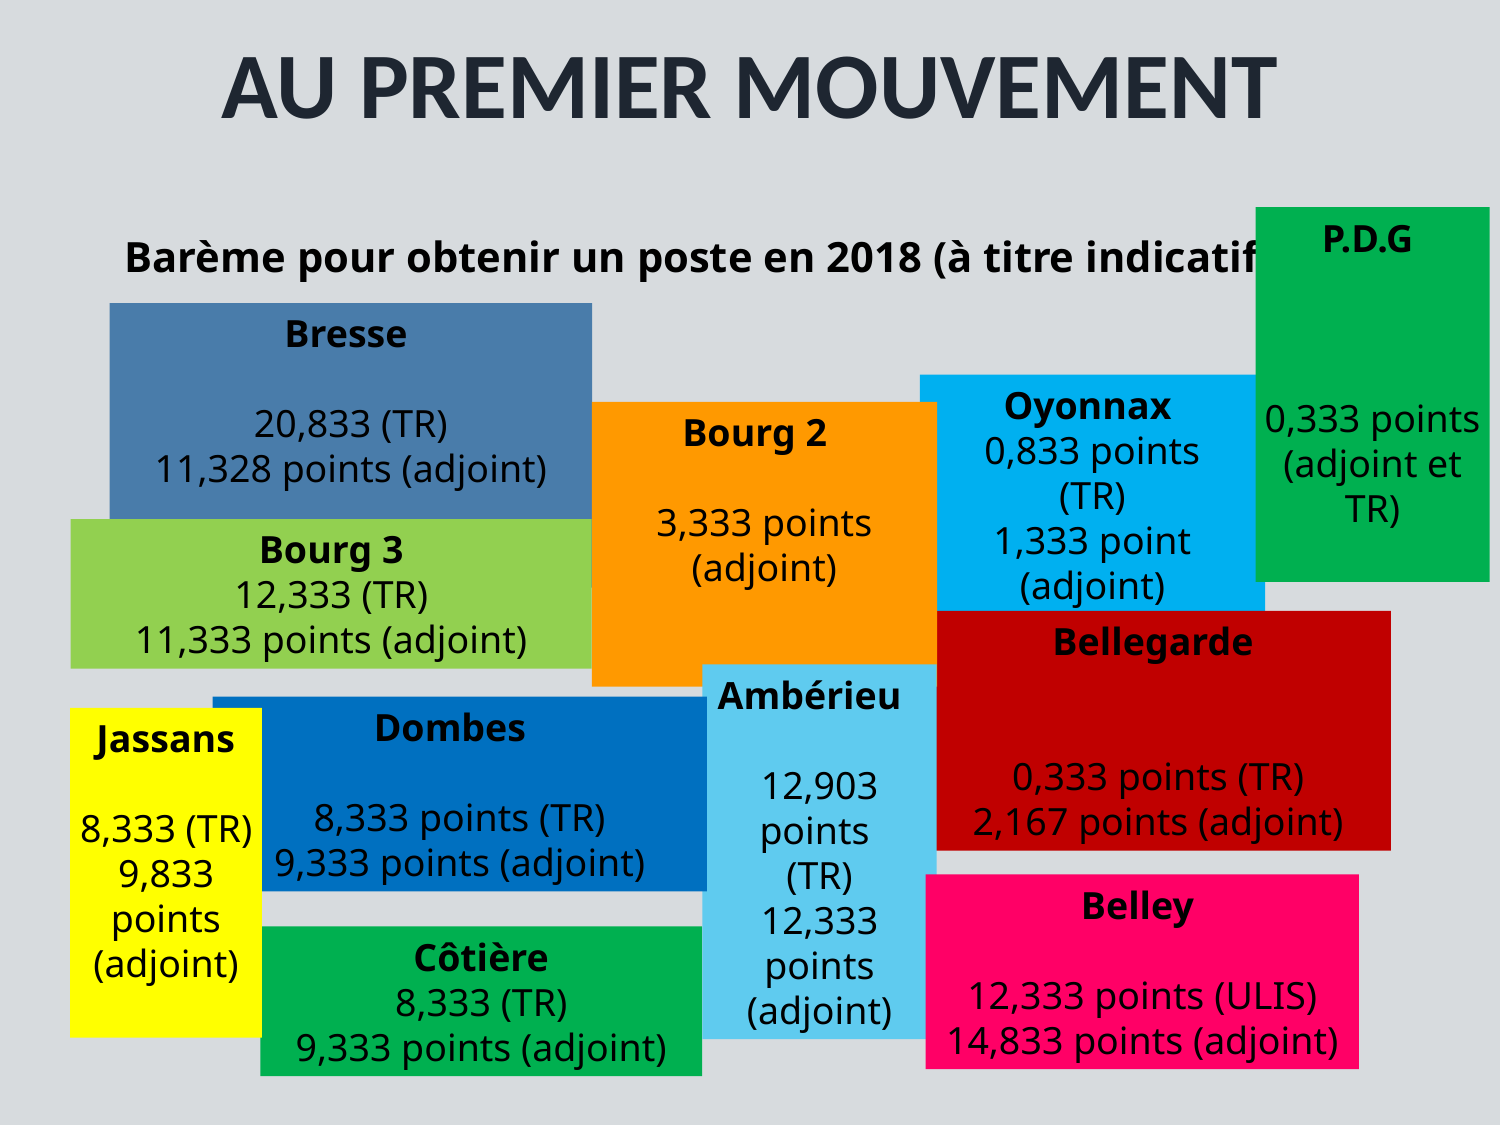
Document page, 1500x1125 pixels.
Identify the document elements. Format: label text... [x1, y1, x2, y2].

text_box Au premier mouvement [94, 23, 1406, 147]
text_box Dombes 8,333 points (TR) 9,333 points (adjoint) [212, 696, 707, 892]
text_box P.D.G 0,333 points (adjoint et TR) [1255, 207, 1490, 582]
text_box Oyonnax 0,833 points (TR) 1,333 point (adjoint) [919, 374, 1266, 610]
text_box Bourg 2 3,333 points (adjoint) [591, 401, 938, 687]
text_box Bourg 3 12,333 (TR) 11,333 points (adjoint) [70, 519, 592, 669]
text_box Barème pour obtenir un poste en 2018 (à titre indicatif)… [117, 222, 1255, 288]
text_box Belley 12,333 points (ULIS) 14,833 points (adjoint) [925, 874, 1359, 1070]
text_box Bresse 20,833 (TR) 11,328 points (adjoint) [109, 303, 593, 519]
text_box Jassans 8,333 (TR) 9,833 points (adjoint) [70, 707, 262, 1038]
text_box Ambérieu 12,903 points (TR) 12,333 points (adjoint) [702, 664, 937, 1040]
text_box Côtière 8,333 (TR) 9,333 points (adjoint) [260, 926, 703, 1077]
text_box Bellegarde 0,333 points (TR) 2,167 points (adjoint) [937, 610, 1391, 851]
